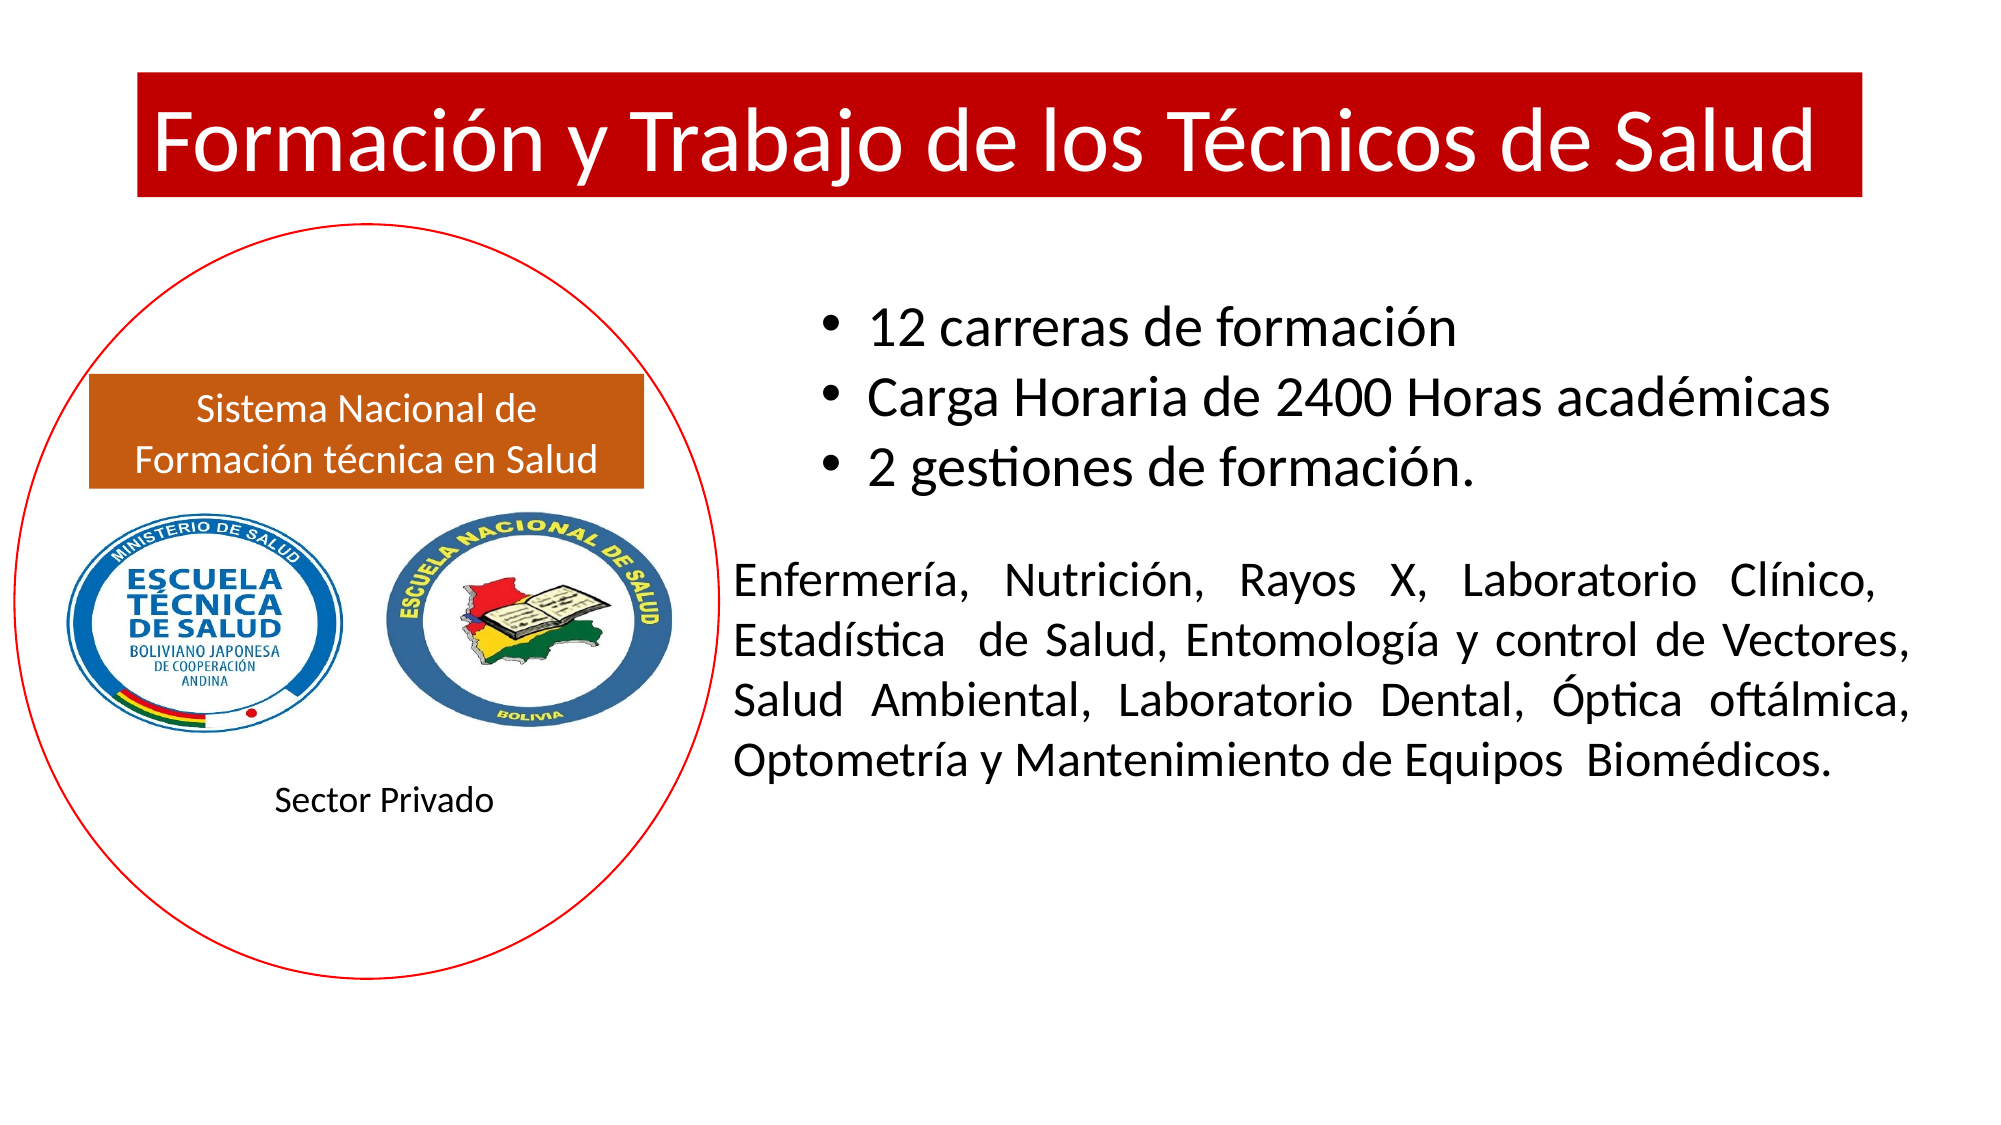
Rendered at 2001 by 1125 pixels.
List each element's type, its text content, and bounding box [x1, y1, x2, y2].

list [334, 501, 738, 736]
text_box [13, 223, 708, 980]
text_box Enfermería, Nutrición, Rayos X, Laboratorio Clínico, Estadística de Salud, Entomología y control de Vectores, Salud Ambiental, Laboratorio Dental, Óptica oftálmica, Optometría y Mantenimiento de Equipos Biomédicos. [718, 539, 1926, 794]
picture [55, 508, 350, 737]
text_box 12 carreras de formación Carga Horaria de 2400 Horas académicas 2 gestiones de formación. [730, 280, 1926, 539]
text_box Formación y Trabajo de los Técnicos de Salud [137, 72, 1863, 198]
